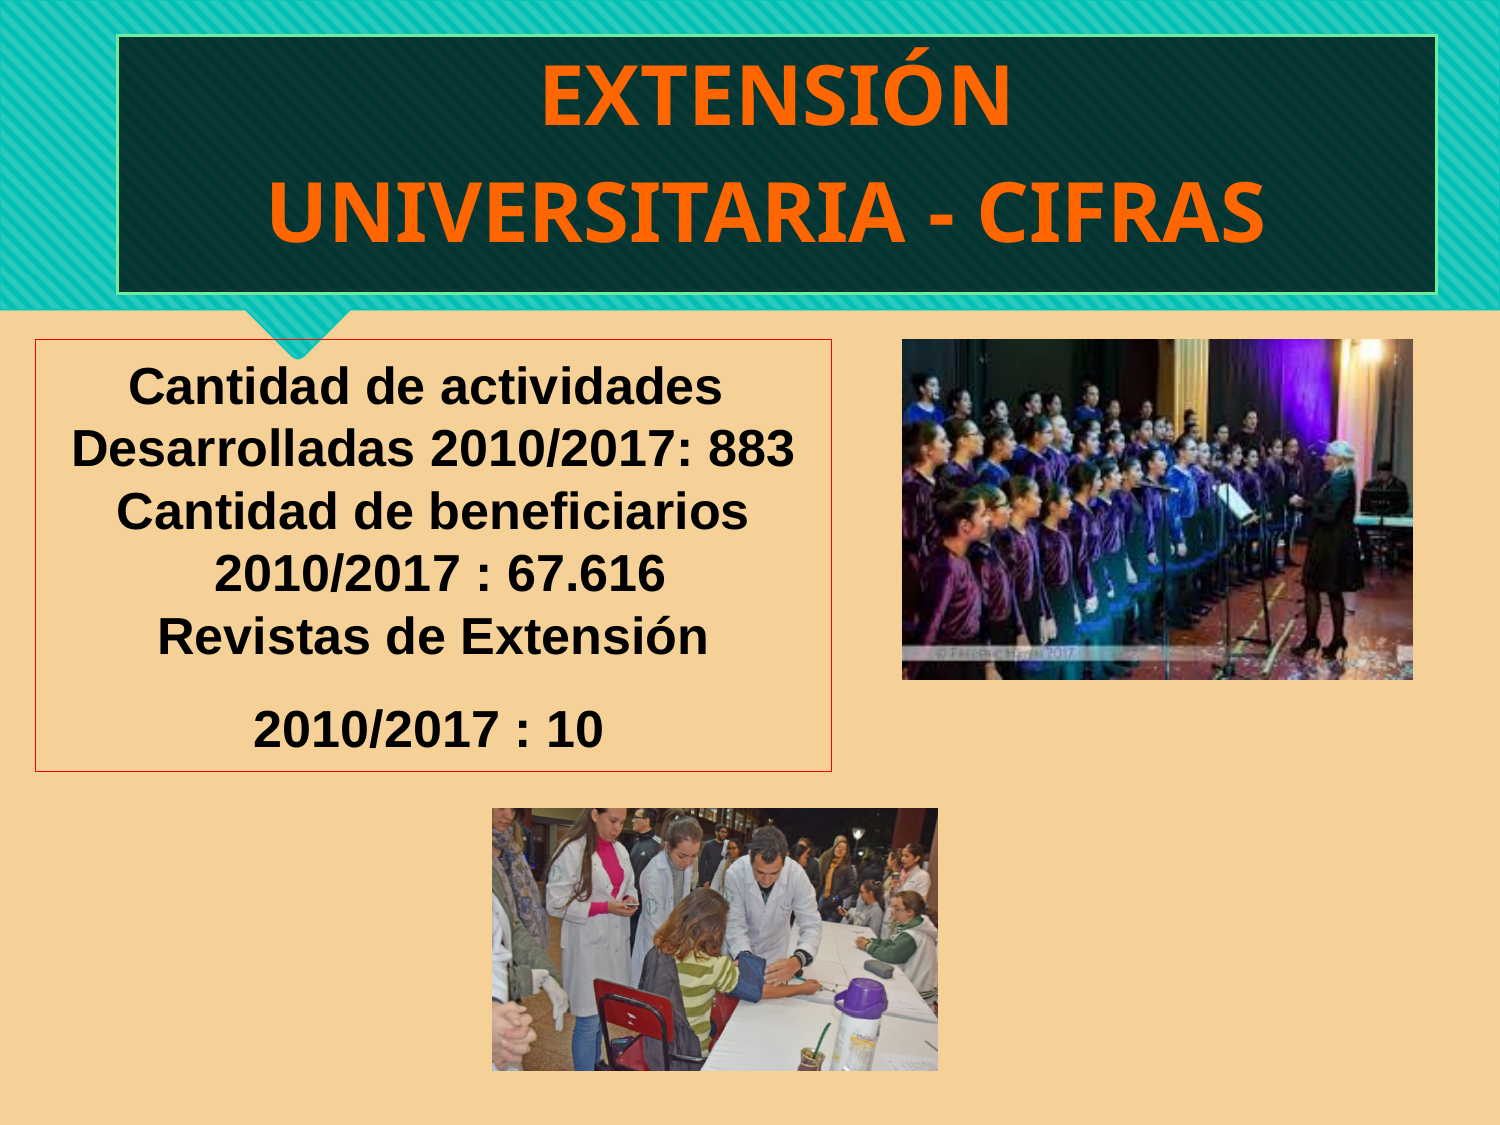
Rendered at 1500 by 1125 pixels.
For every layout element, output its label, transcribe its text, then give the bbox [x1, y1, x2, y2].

picture [1055, 667, 1062, 680]
text_box EXTENSIÓN UNIVERSITARIA - CIFRAS [117, 35, 1437, 294]
picture [902, 339, 1414, 680]
picture [1067, 665, 1073, 680]
text_box Cantidad de actividades Desarrolladas 2010/2017: 883 Cantidad de beneficiarios 2010/2017 : 67.616 Revistas de Extensión 2010/2017 : 10 [35, 339, 832, 772]
picture [491, 808, 938, 1072]
